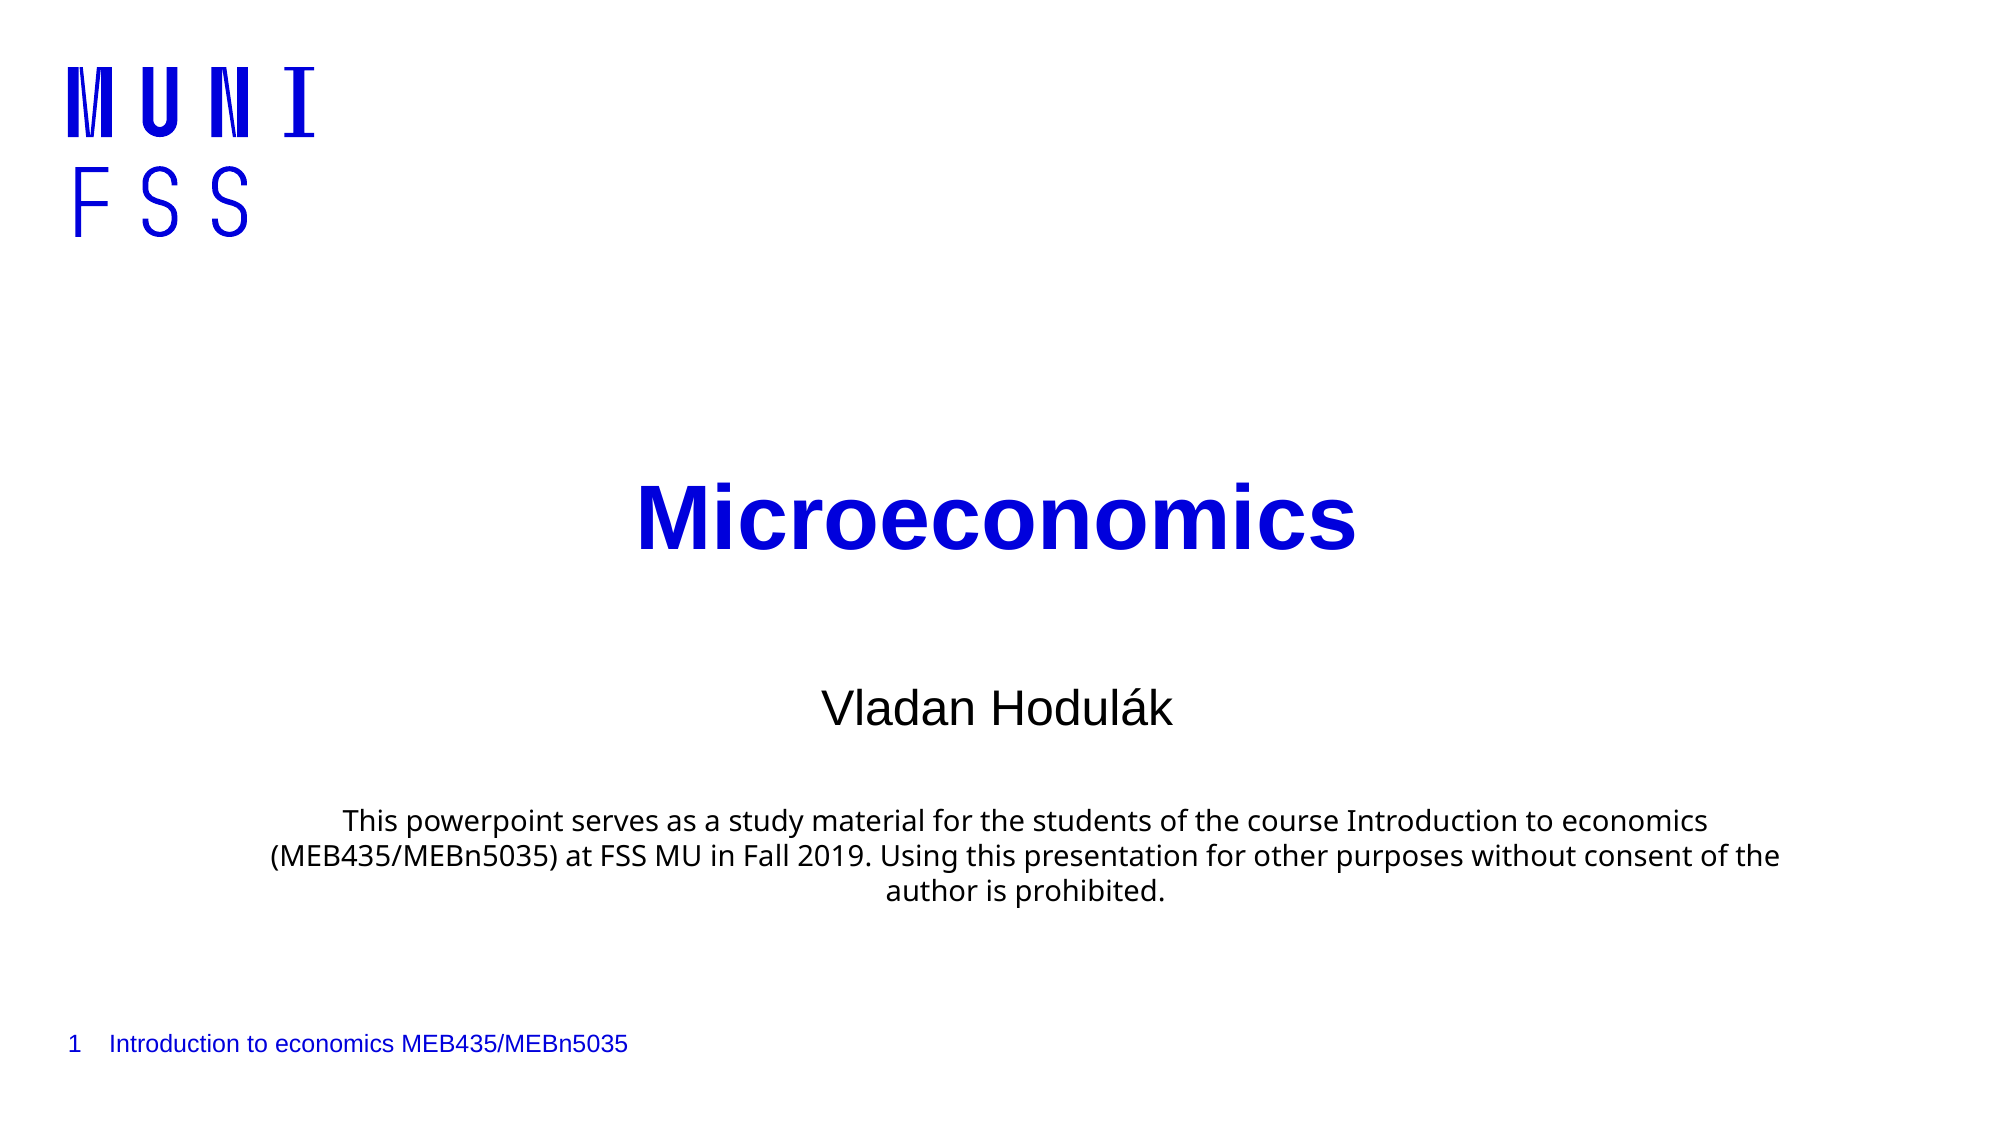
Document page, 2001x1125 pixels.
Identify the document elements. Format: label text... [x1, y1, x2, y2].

text_box This powerpoint serves as a study material for the students of the course Introduction to economics (MEB435/MEBn5035) at FSS MU in Fall 2019. Using this presentation for other purposes without consent of the author is prohibited. [239, 794, 1813, 915]
subtitle Vladan Hodulák [65, 675, 1930, 809]
slide_number 1 [67, 1021, 110, 1063]
footer Introduction to economics MEB435/MEBn5035 [110, 1021, 1409, 1063]
title Microeconomics [65, 475, 1930, 668]
